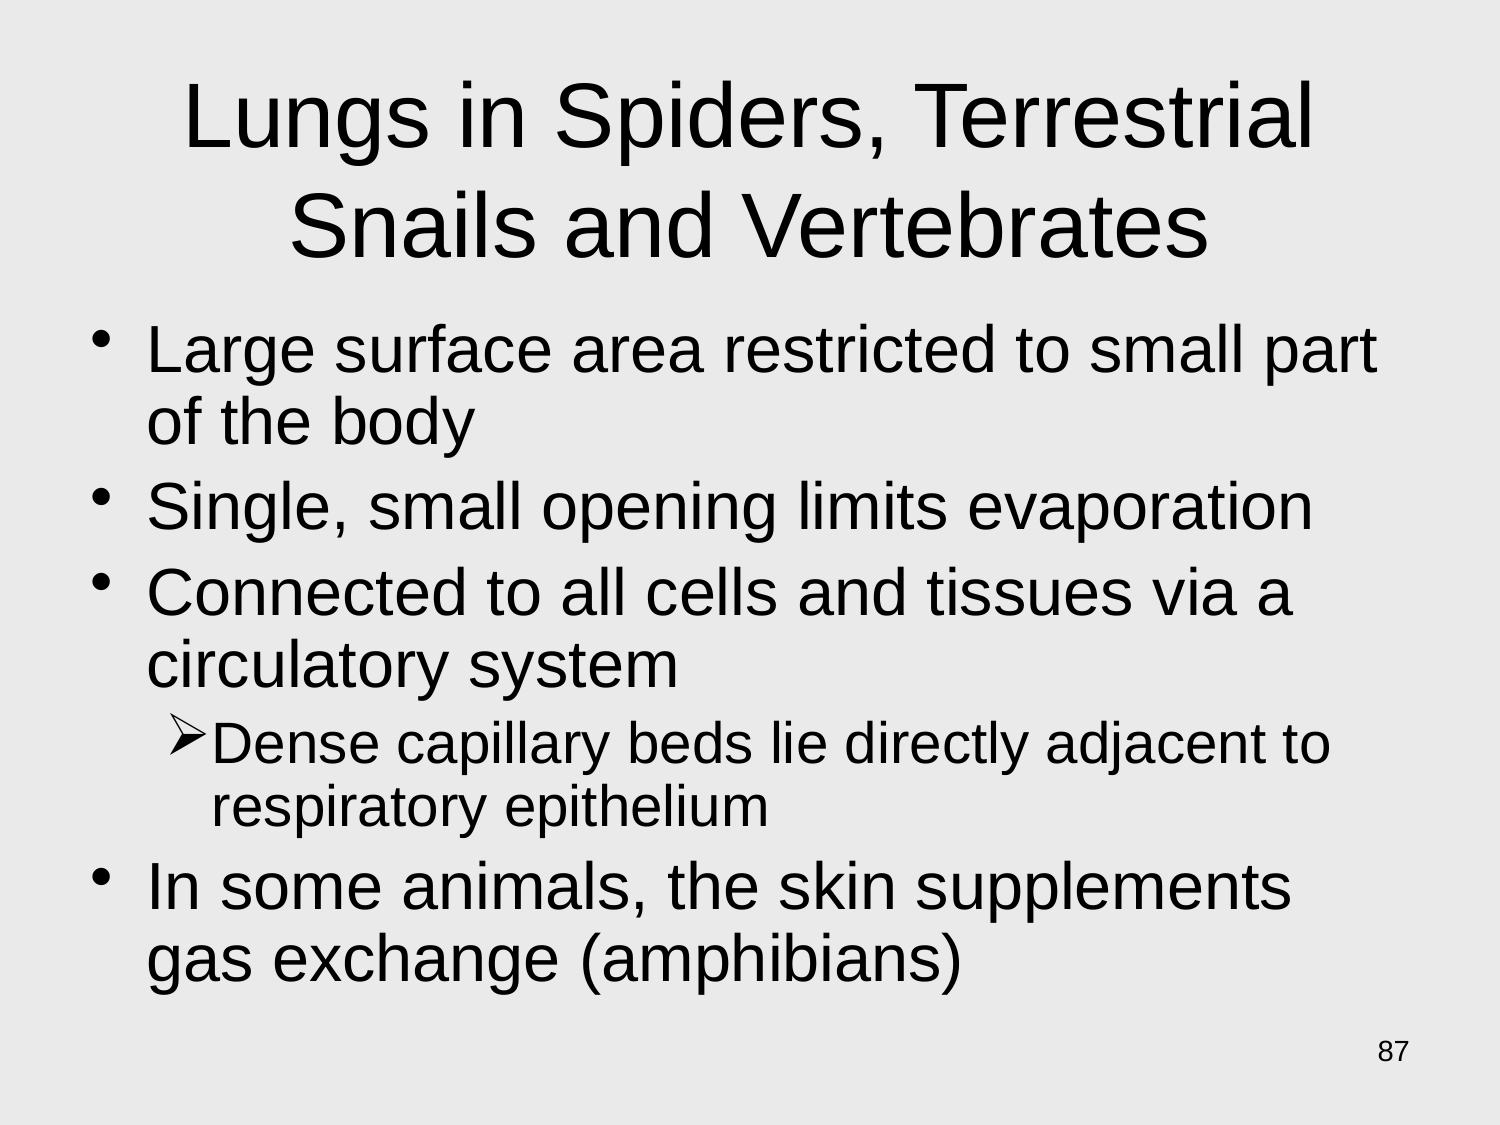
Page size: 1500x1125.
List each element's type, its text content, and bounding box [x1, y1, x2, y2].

slide_number 87 [1074, 1025, 1425, 1103]
list Large surface area restricted to small part of the body Single, small opening limits evaporation Connected to all cells and tissues via a circulatory system Dense capillary beds lie directly adjacent to respiratory epithelium In some animals, the skin supplements gas exchange (amphibians) [75, 307, 1425, 1025]
title Lungs in Spiders, Terrestrial Snails and Vertebrates [75, 45, 1425, 288]
